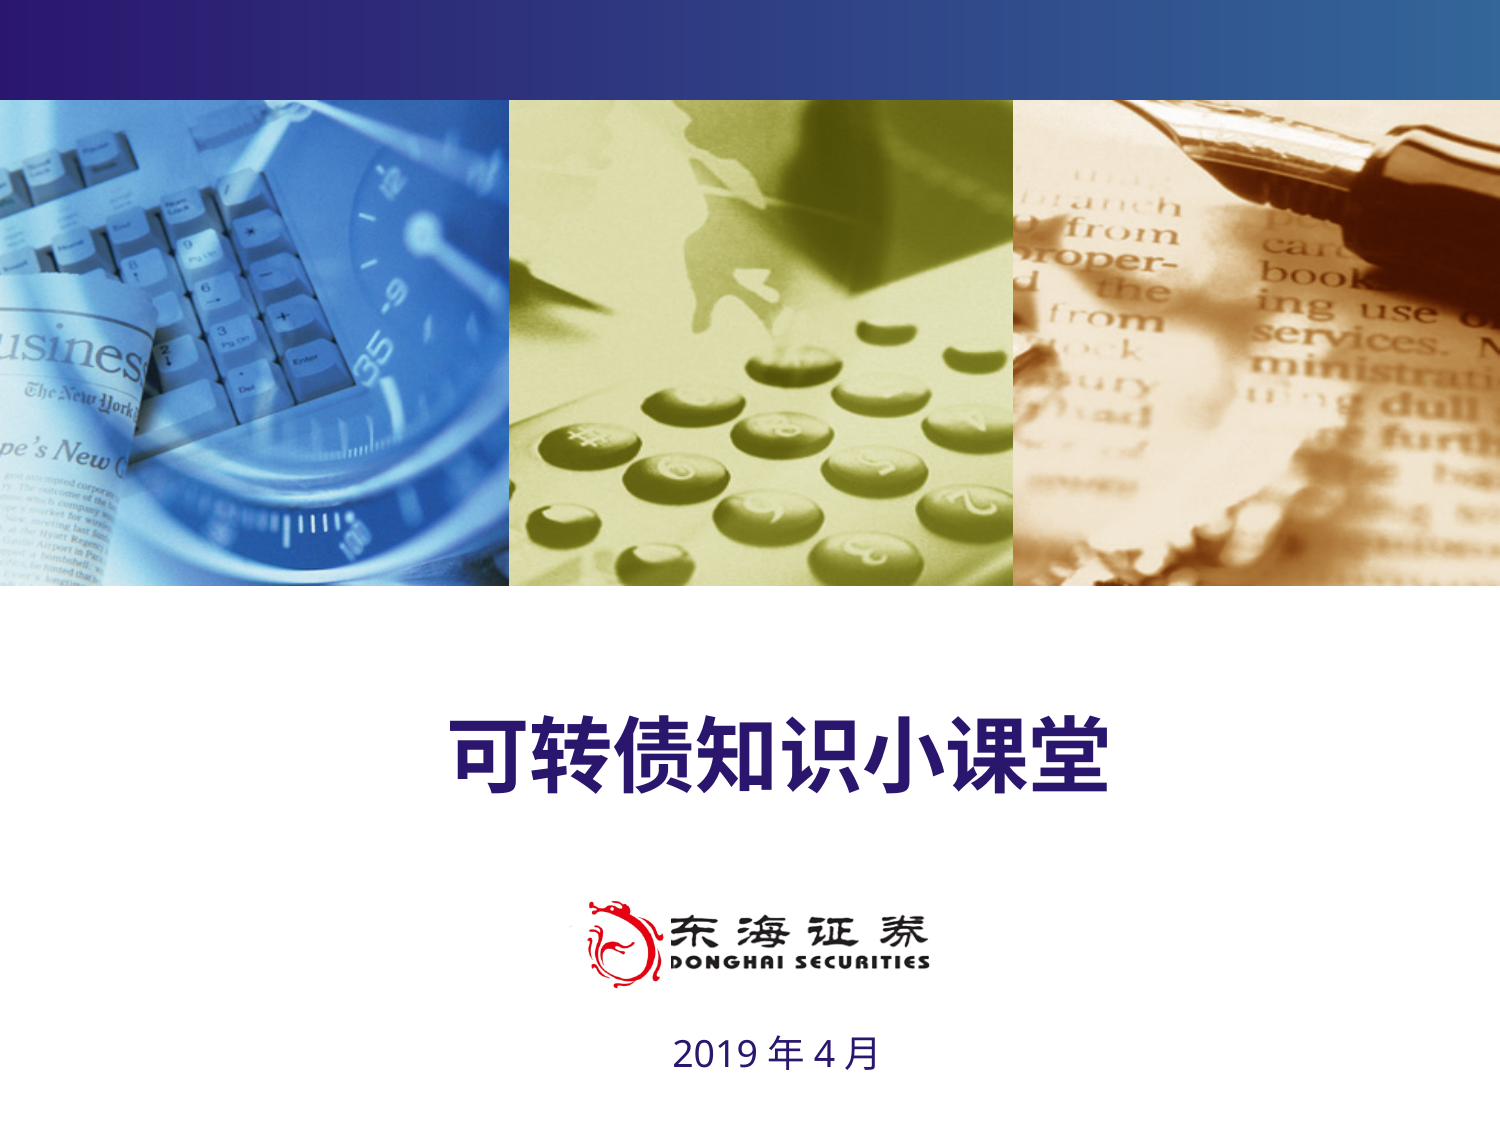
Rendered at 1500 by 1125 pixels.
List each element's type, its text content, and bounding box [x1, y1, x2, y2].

picture [548, 892, 950, 993]
picture [0, 100, 1500, 586]
title 可转债知识小课堂 [88, 526, 1471, 929]
subtitle 2019年4月 [549, 1022, 1013, 1088]
